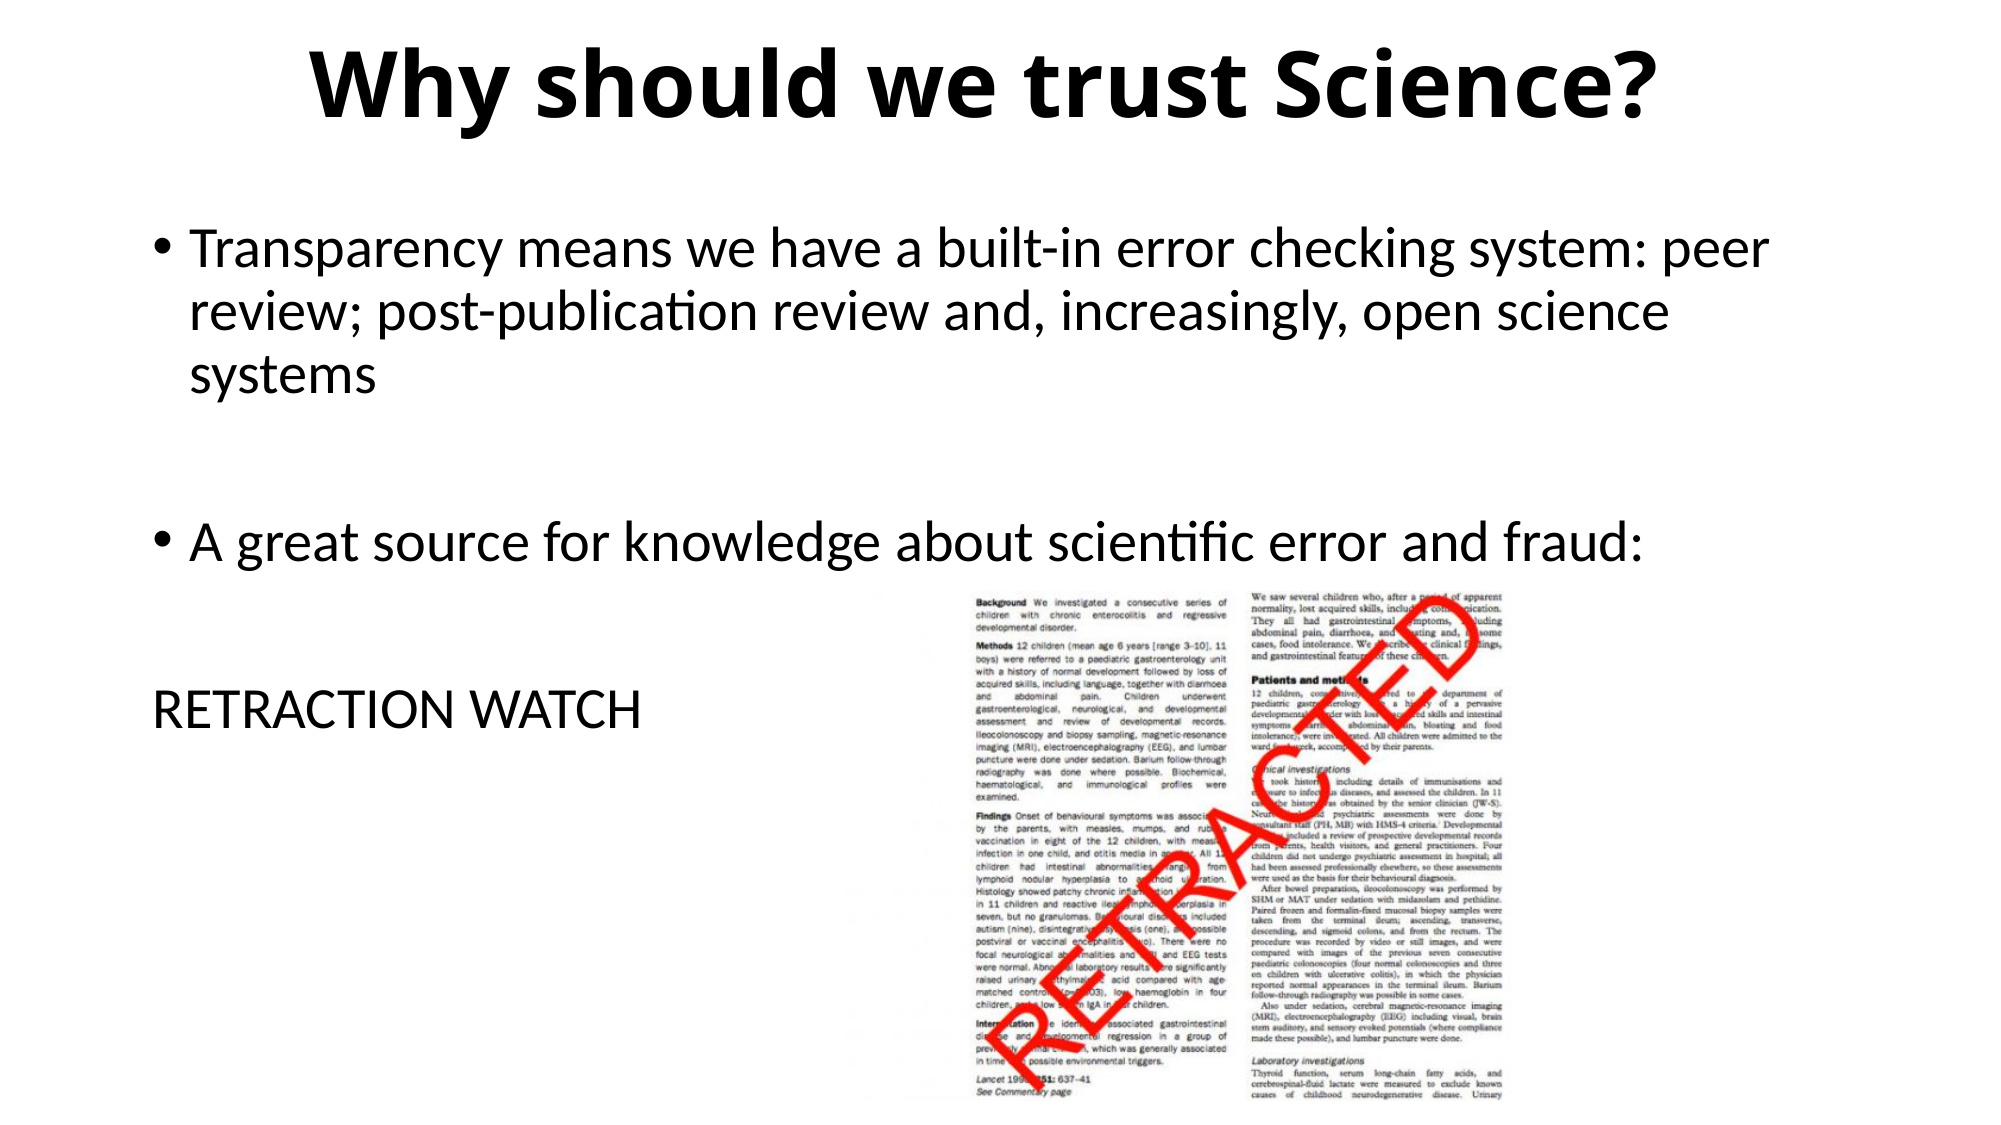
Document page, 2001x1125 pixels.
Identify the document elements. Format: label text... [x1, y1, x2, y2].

title Why should we trust Science? [122, 24, 1847, 152]
picture [759, 591, 1711, 1101]
list Transparency means we have a built-in error checking system: peer review; post-publication review and, increasingly, open science systems A great source for knowledge about scientific error and fraud: RETRACTION WATCH [137, 119, 1863, 941]
